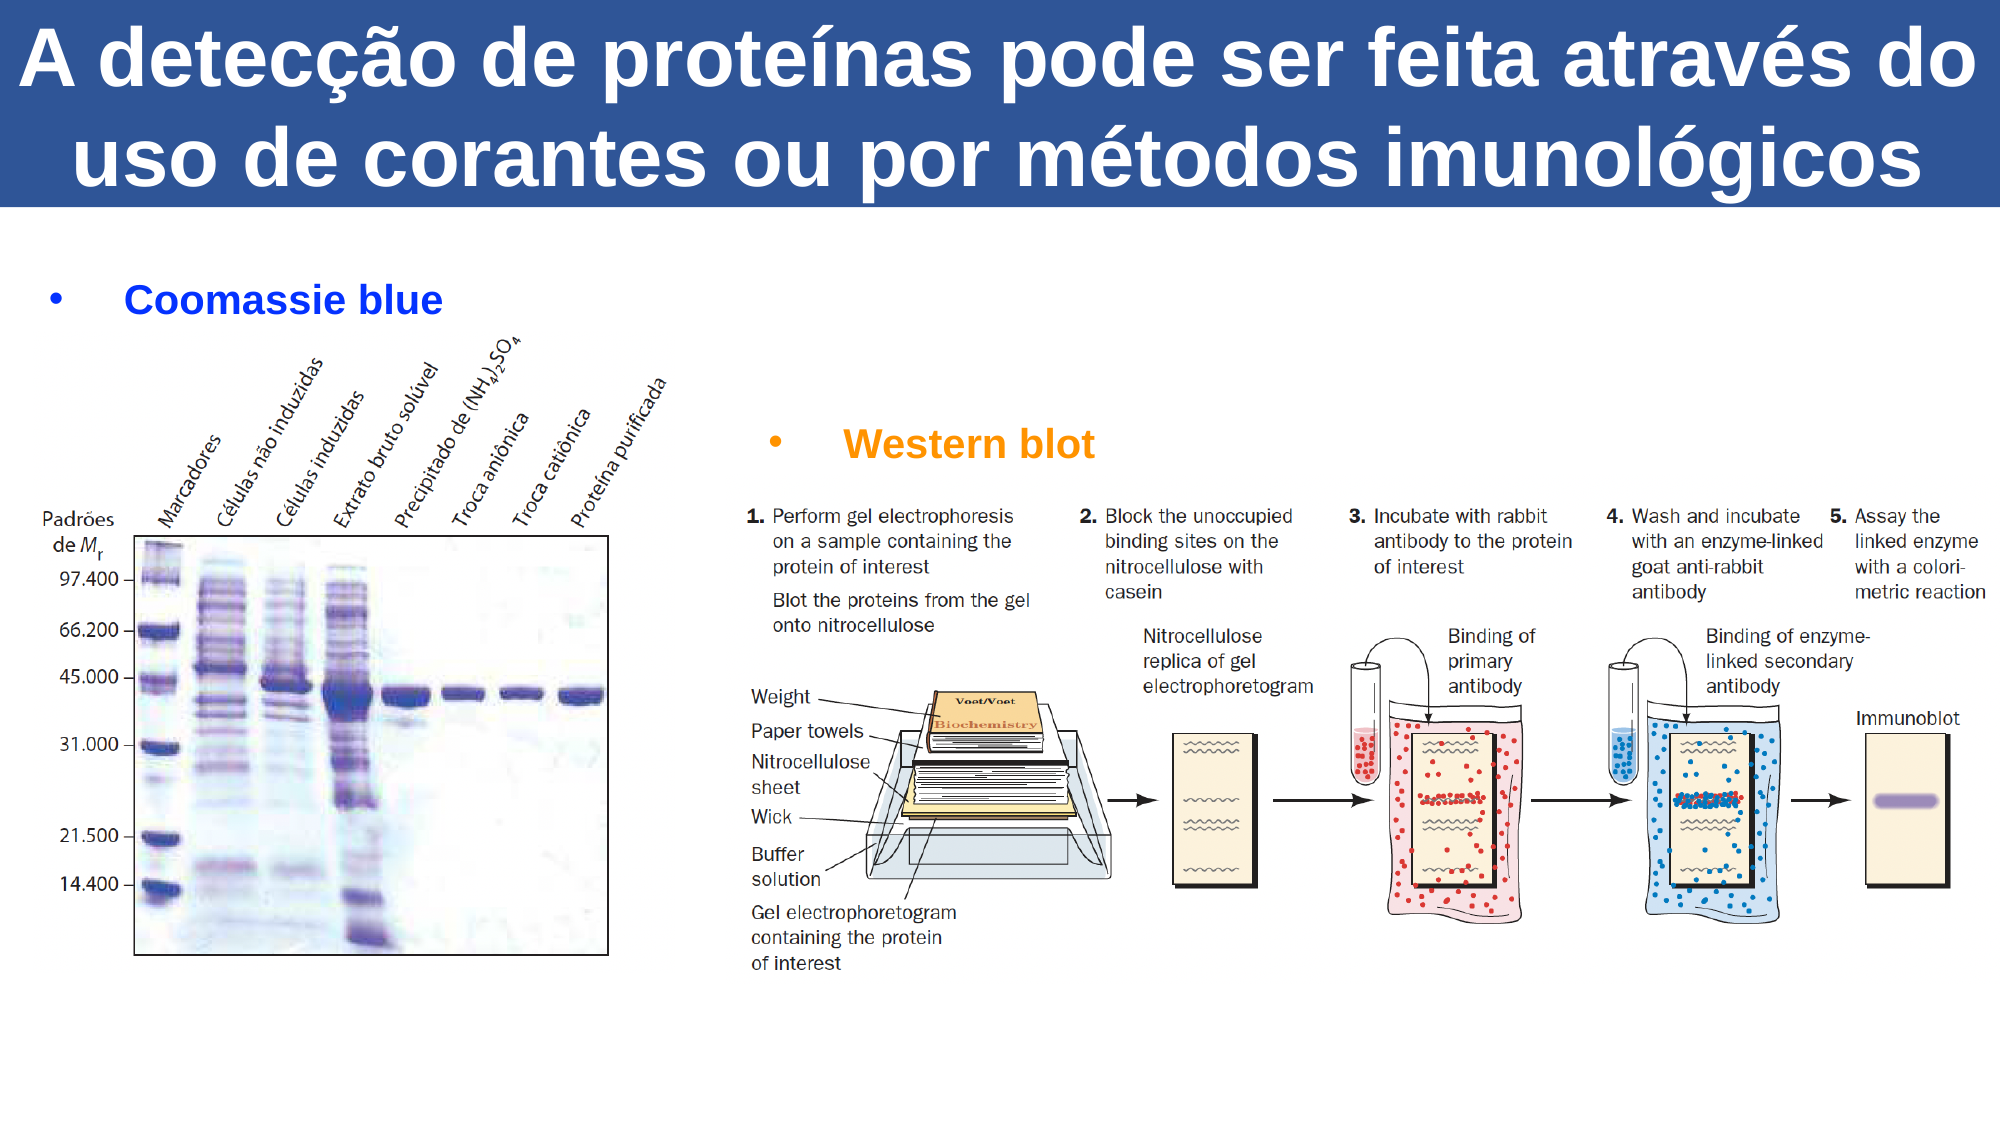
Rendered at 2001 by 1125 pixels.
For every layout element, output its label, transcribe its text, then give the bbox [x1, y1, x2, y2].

text_box A detecção de proteínas pode ser feita através do uso de corantes ou por métodos imunológicos [0, 0, 2000, 208]
text_box Western blot [753, 409, 1360, 474]
picture [724, 474, 2000, 985]
text_box Coomassie blue [33, 265, 1156, 331]
picture [33, 331, 675, 973]
